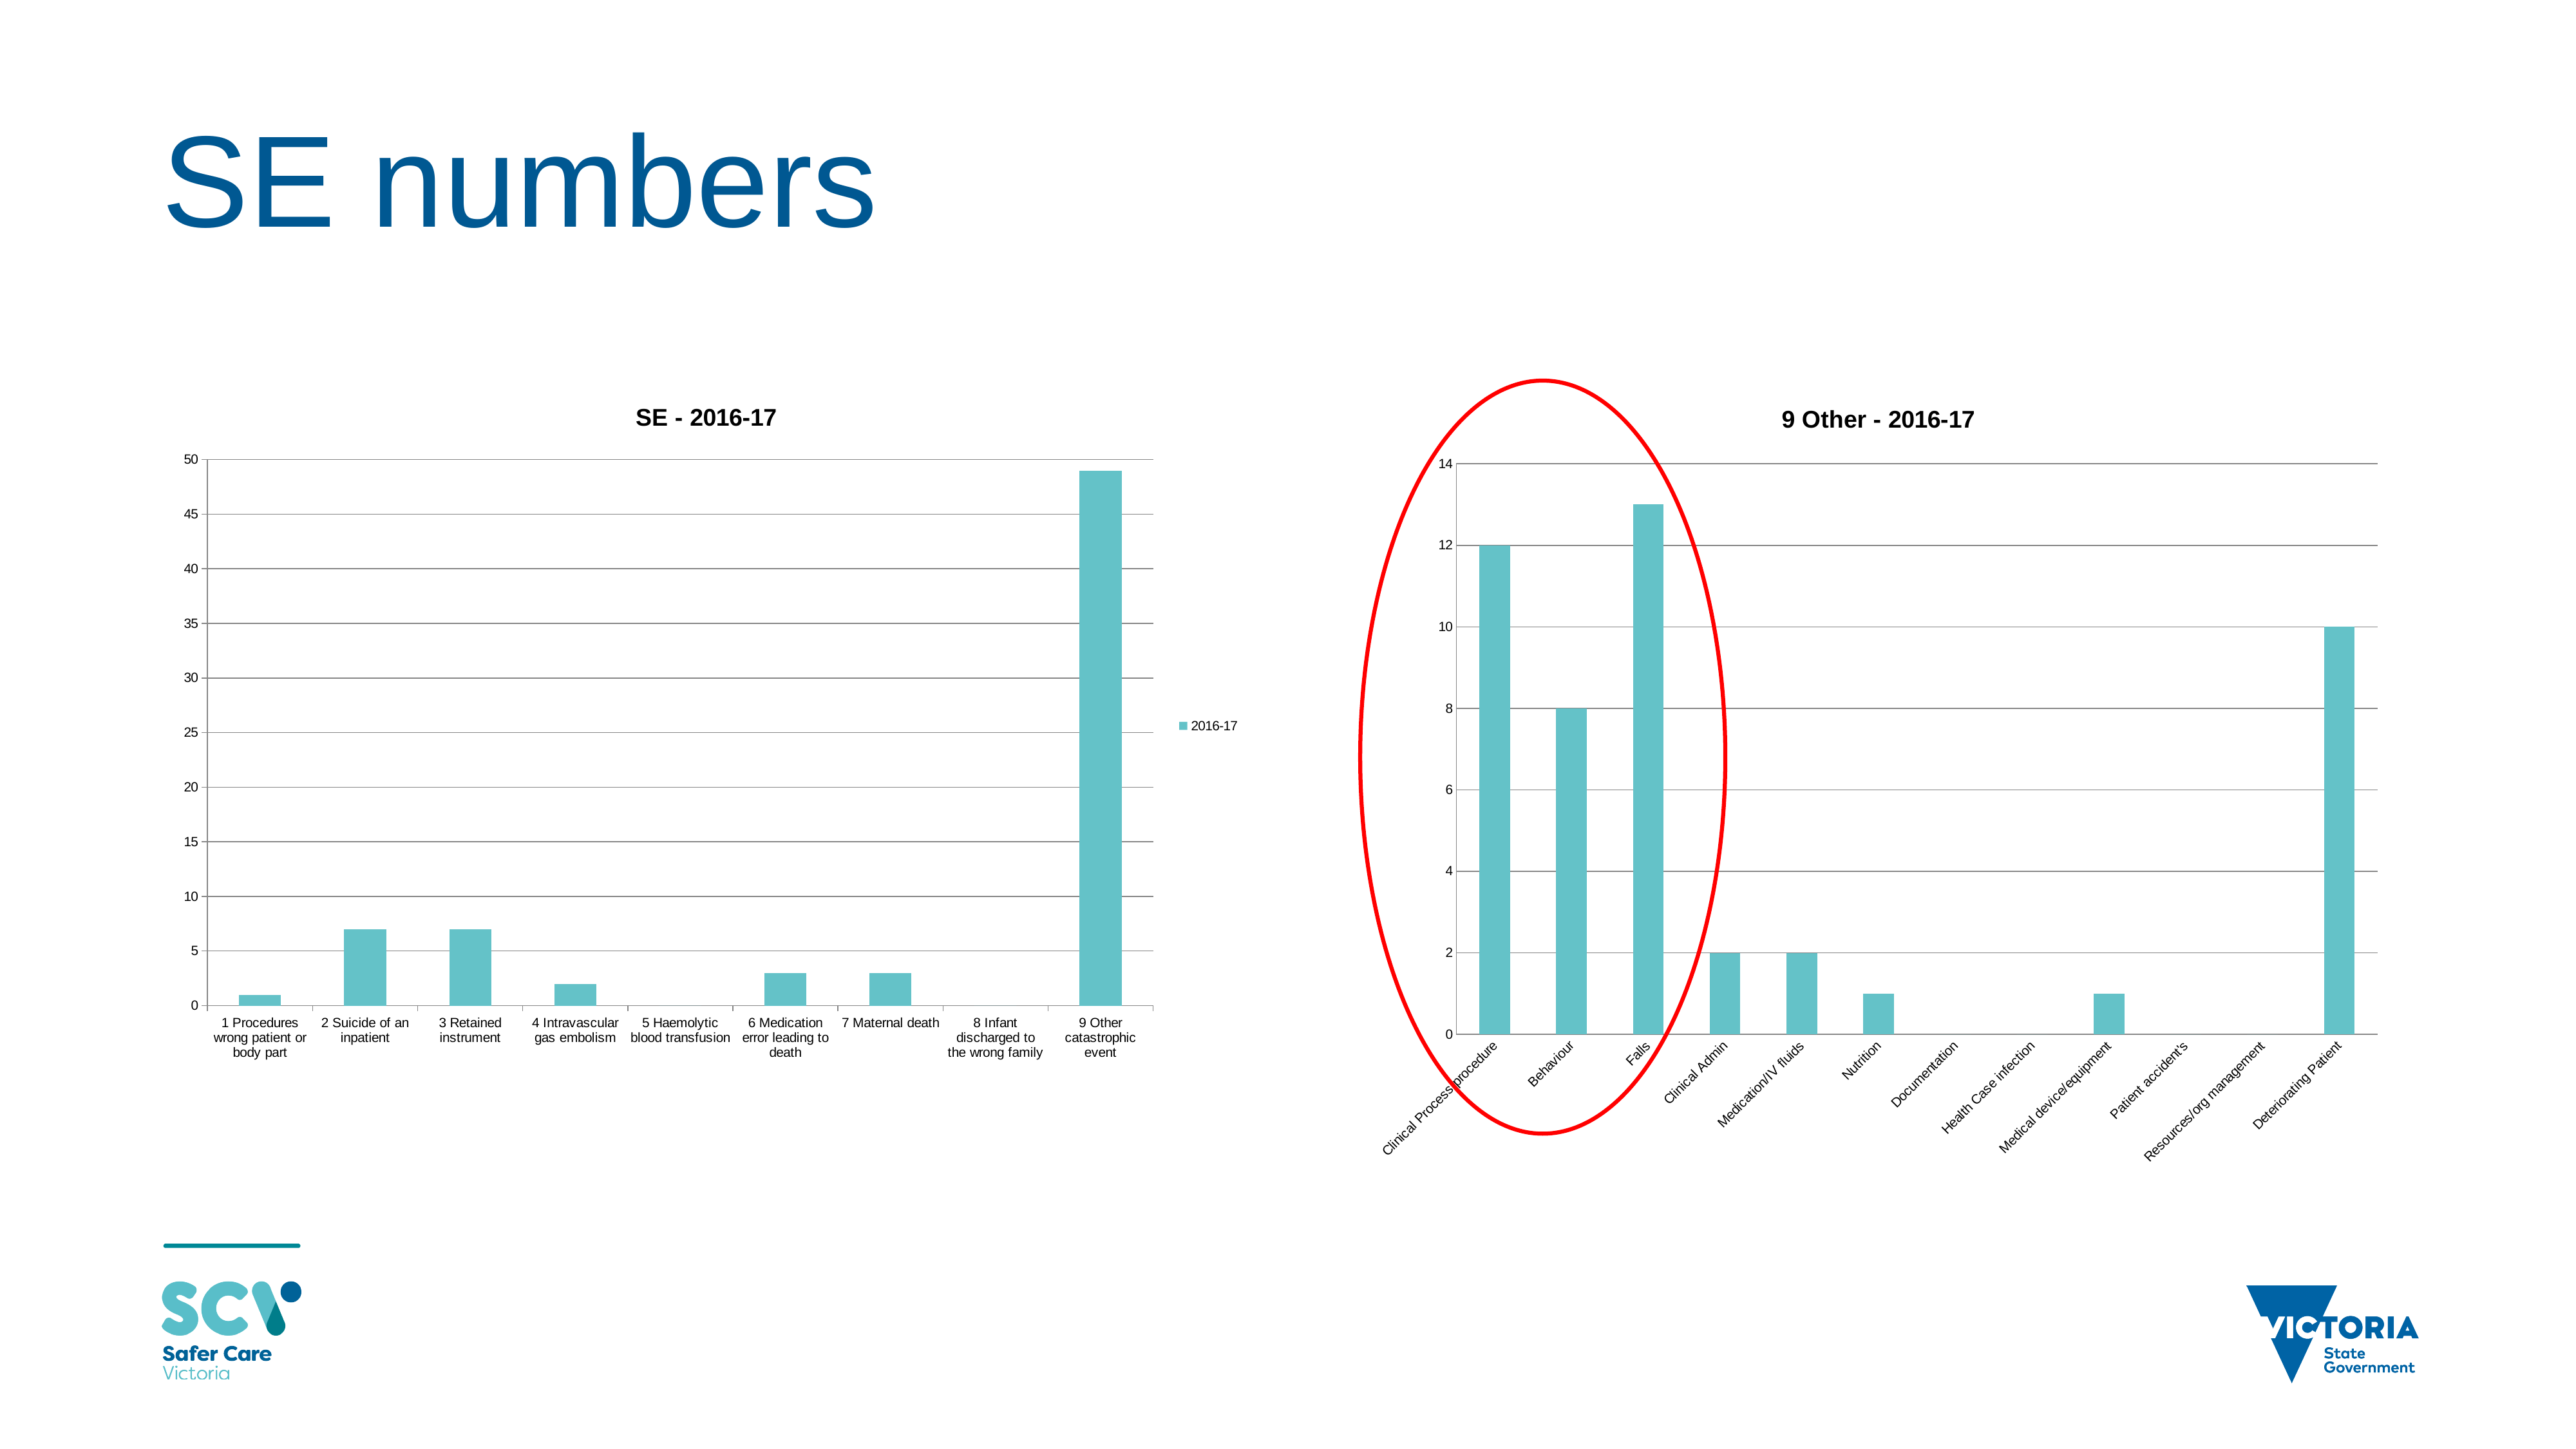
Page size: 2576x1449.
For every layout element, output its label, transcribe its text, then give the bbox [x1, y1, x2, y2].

chart [162, 377, 1251, 1075]
picture [2246, 1285, 2419, 1383]
picture [162, 1244, 301, 1379]
chart [1358, 377, 2399, 1181]
title SE numbers [162, 119, 2399, 242]
